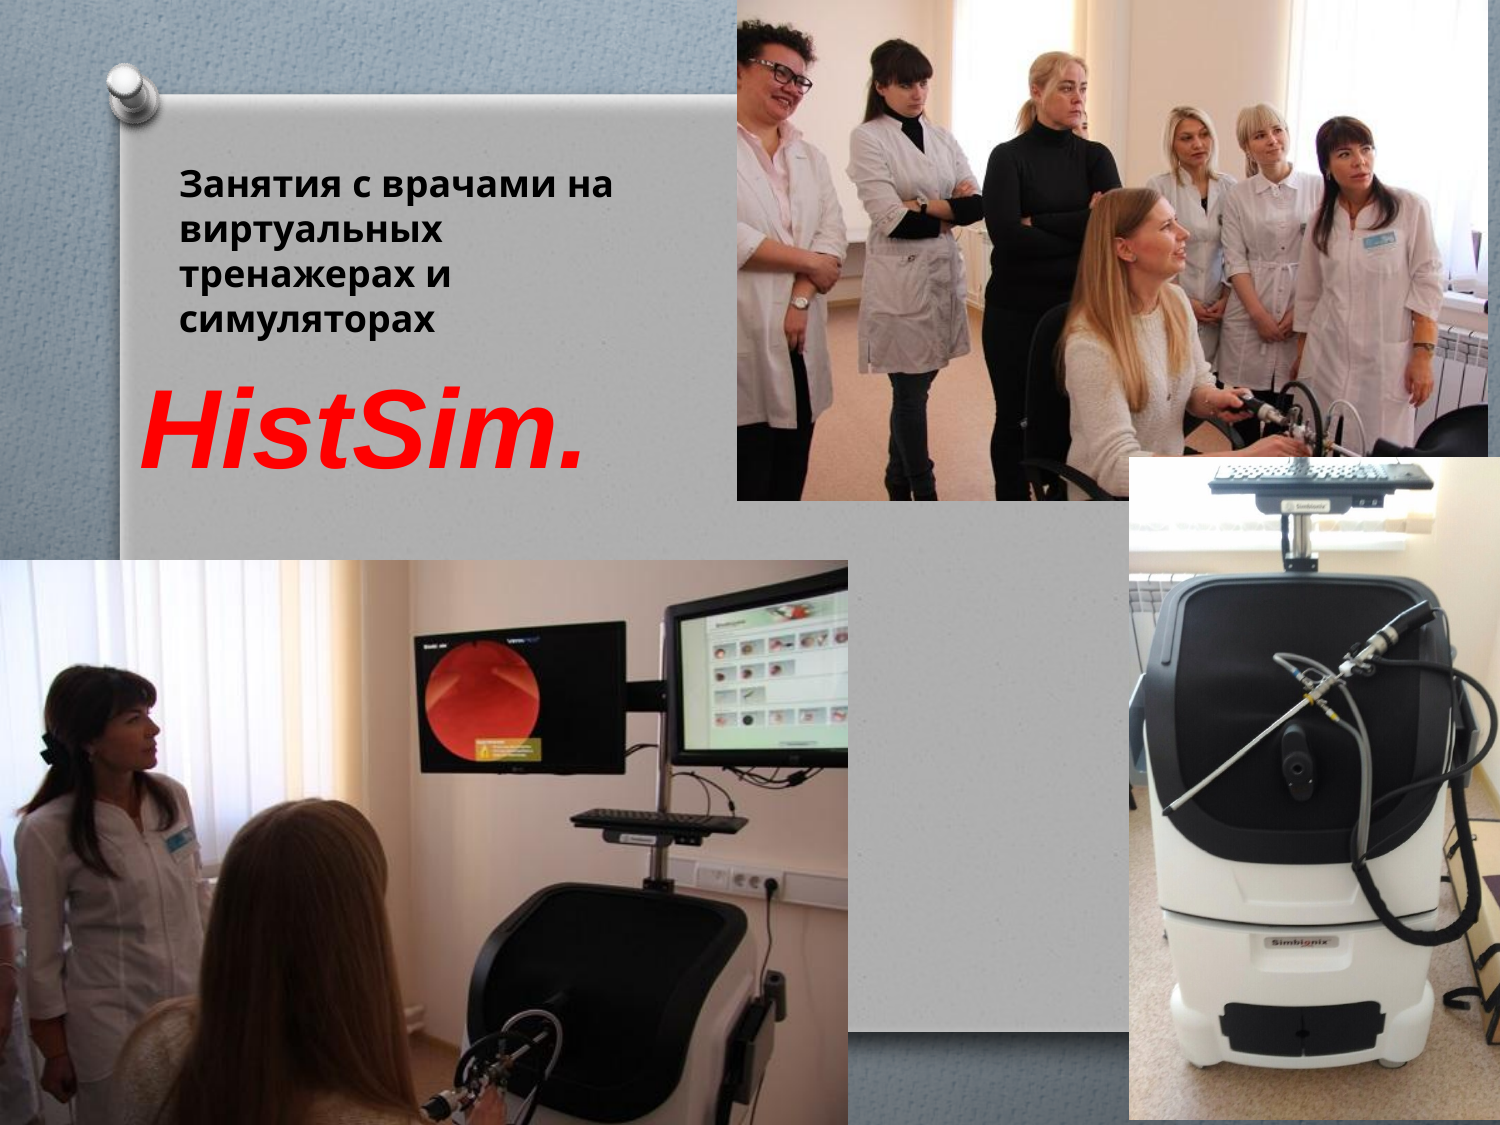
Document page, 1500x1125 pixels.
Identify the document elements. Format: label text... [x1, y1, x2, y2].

text_box HistSim. [125, 348, 625, 499]
picture [737, 0, 1500, 1120]
text_box Занятия с врачами на виртуальных тренажерах и симуляторах [163, 152, 692, 348]
picture [0, 560, 849, 1125]
picture [75, 29, 198, 153]
